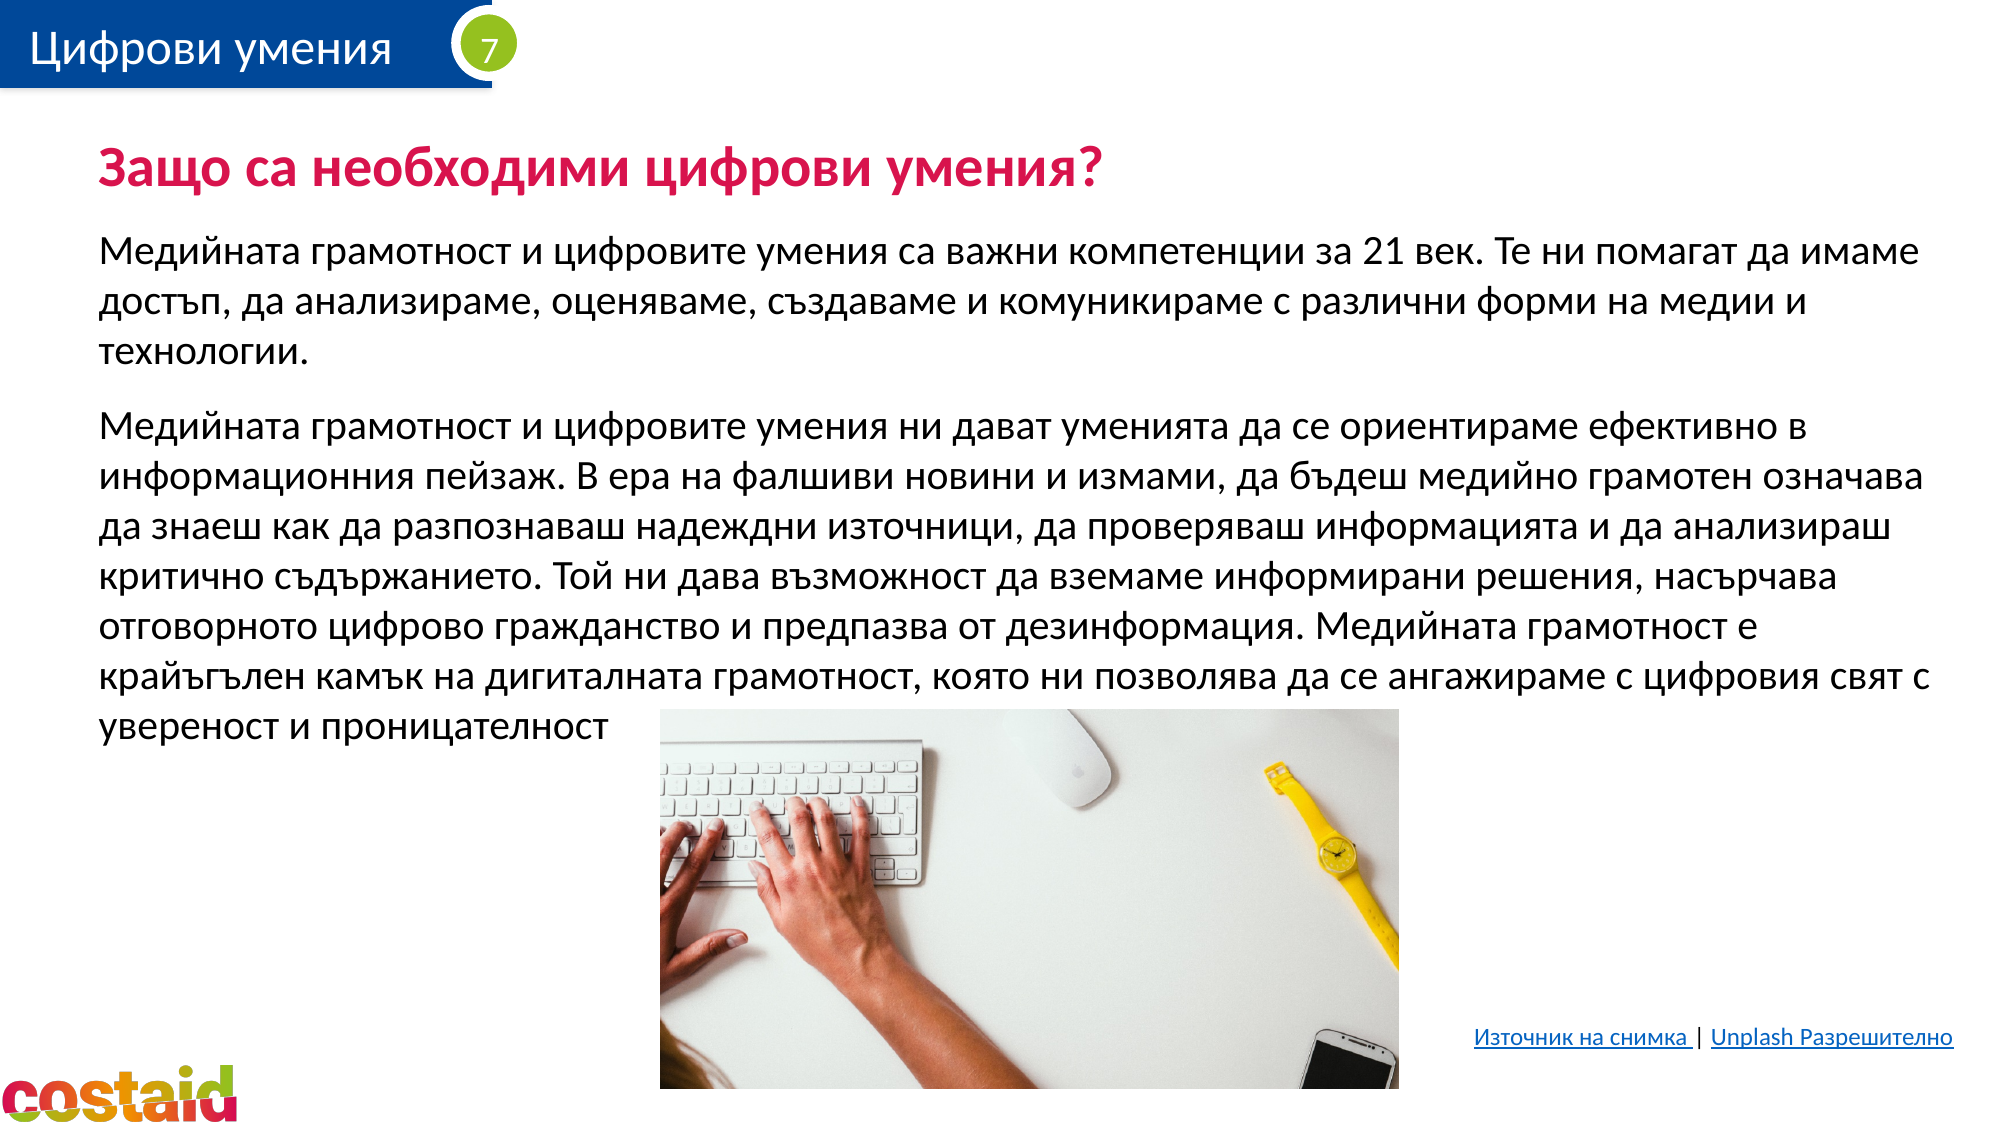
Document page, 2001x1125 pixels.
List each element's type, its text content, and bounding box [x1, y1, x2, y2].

picture [660, 709, 1399, 1089]
picture [0, 1065, 267, 1125]
list Защо са необходими цифрови умения? Медийната грамотност и цифровите умения са важни компетенции за 21 век. Те ни помагат да имаме достъп, да анализираме, оценяваме, създаваме и комуникираме с различни форми на медии и технологии. Медийната грамотност и цифровите умения ни дават уменията да се ориентираме ефективно в информационния пейзаж. В ера на фалшиви новини и измами, да бъдеш медийно грамотен означава да знаеш как да разпознаваш надеждни източници, да проверяваш информацията и да анализираш критично съдържанието. Той ни дава възможност да вземаме информирани решения, насърчава отговорното цифрово гражданство и предпазва от дезинформация. Медийната грамотност е крайъгълен камък на дигиталната грамотност, която ни позволява да се ангажираме с цифровия свят с увереност и проницателност [83, 120, 1953, 838]
text_box Източник на снимка | Unplash Разрешително [1452, 1013, 1975, 1058]
